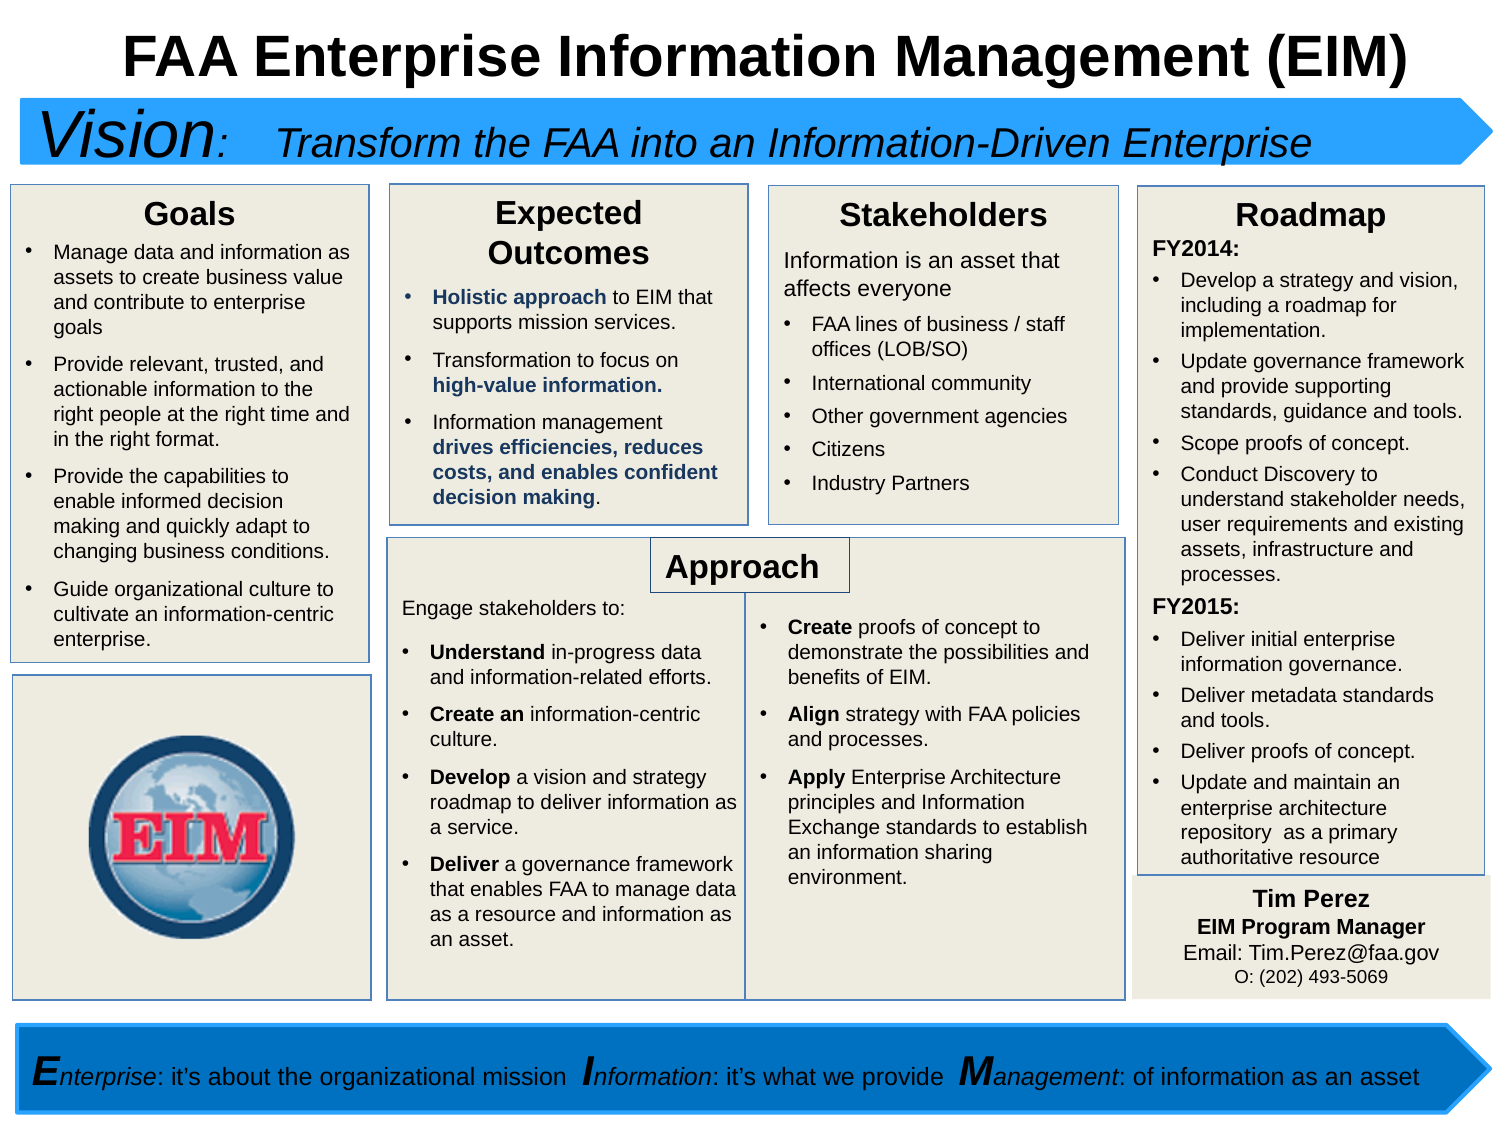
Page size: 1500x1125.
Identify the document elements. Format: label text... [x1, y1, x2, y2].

text_box Tim Perez EIM Program Manager Email: Tim.Perez@faa.gov O: (202) 493-5069 [1132, 875, 1491, 1000]
text_box Stakeholders Information is an asset that affects everyone FAA lines of business / staff offices (LOB/SO) International community Other government agencies Citizens Industry Partners [768, 185, 1119, 525]
text_box Enterprise: it’s about the organizational mission Information: it’s what we provide Management: of information as an asset [15, 1022, 1493, 1115]
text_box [386, 537, 1126, 1001]
text_box FAA Enterprise Information Management (EIM) [62, 10, 1471, 96]
text_box Expected Outcomes Holistic approach to EIM that supports mission services. Transformation to focus on high-value information. Information management drives efficiencies, reduces costs, and enables confident decision making. [389, 184, 748, 525]
picture [84, 733, 300, 942]
text_box Graphic [12, 675, 371, 1000]
text_box Roadmap FY2014: Develop a strategy and vision, including a roadmap for implementation. Update governance framework and provide supporting standards, guidance and tools. Scope proofs of concept. Conduct Discovery to understand stakeholder needs, user requirements and existing assets, infrastructure and processes. FY2015: Deliver initial enterprise information governance. Deliver metadata standards and tools. Deliver proofs of concept. Update and maintain an enterprise architecture repository as a primary authoritative resource [1137, 185, 1485, 875]
text_box Goals Manage data and information as assets to create business value and contribute to enterprise goals Provide relevant, trusted, and actionable information to the right people at the right time and in the right format. Provide the capabilities to enable informed decision making and quickly adapt to changing business conditions. Guide organizational culture to cultivate an information-centric enterprise. [10, 184, 369, 663]
text_box Vision: Transform the FAA into an Information-Driven Enterprise [19, 97, 1493, 165]
